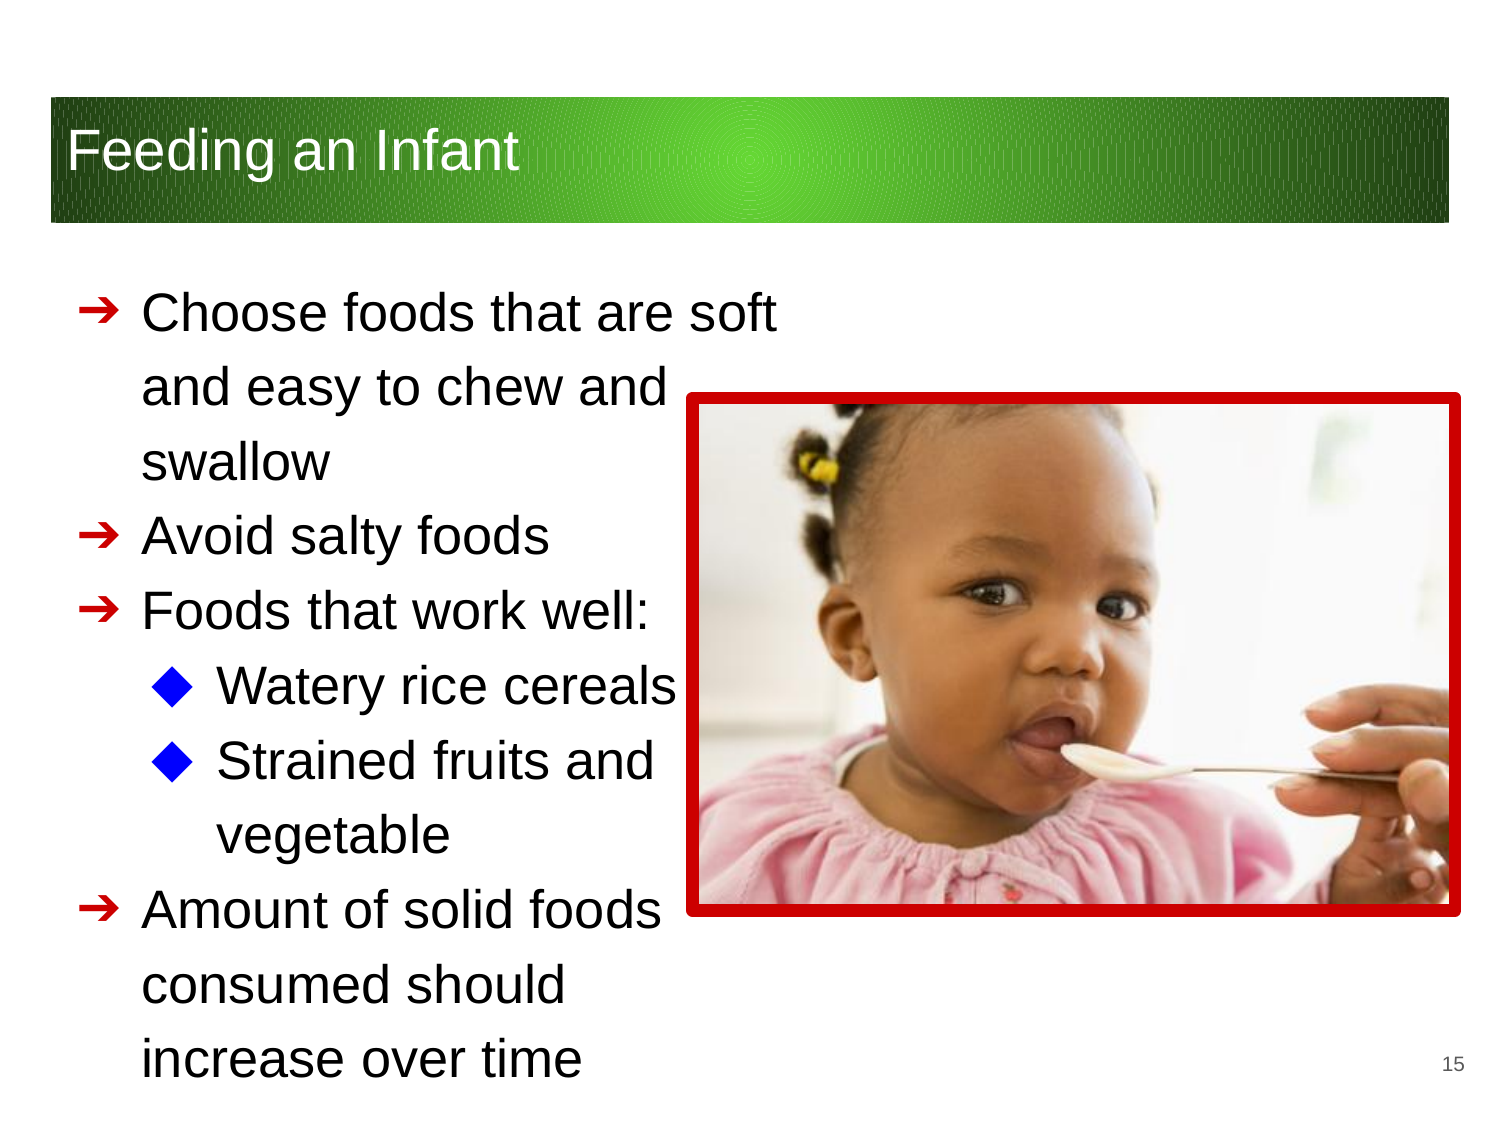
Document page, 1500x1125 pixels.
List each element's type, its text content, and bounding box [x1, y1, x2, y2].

title Feeding an Infant [51, 97, 1449, 223]
picture [698, 404, 1450, 905]
list Choose foods that are soft and easy to chew and swallow Avoid salty foods Foods that work well: Watery rice cereals Strained fruits and vegetable Amount of solid foods consumed should increase over time [51, 252, 802, 1000]
slide_number 15 [1389, 1019, 1480, 1106]
